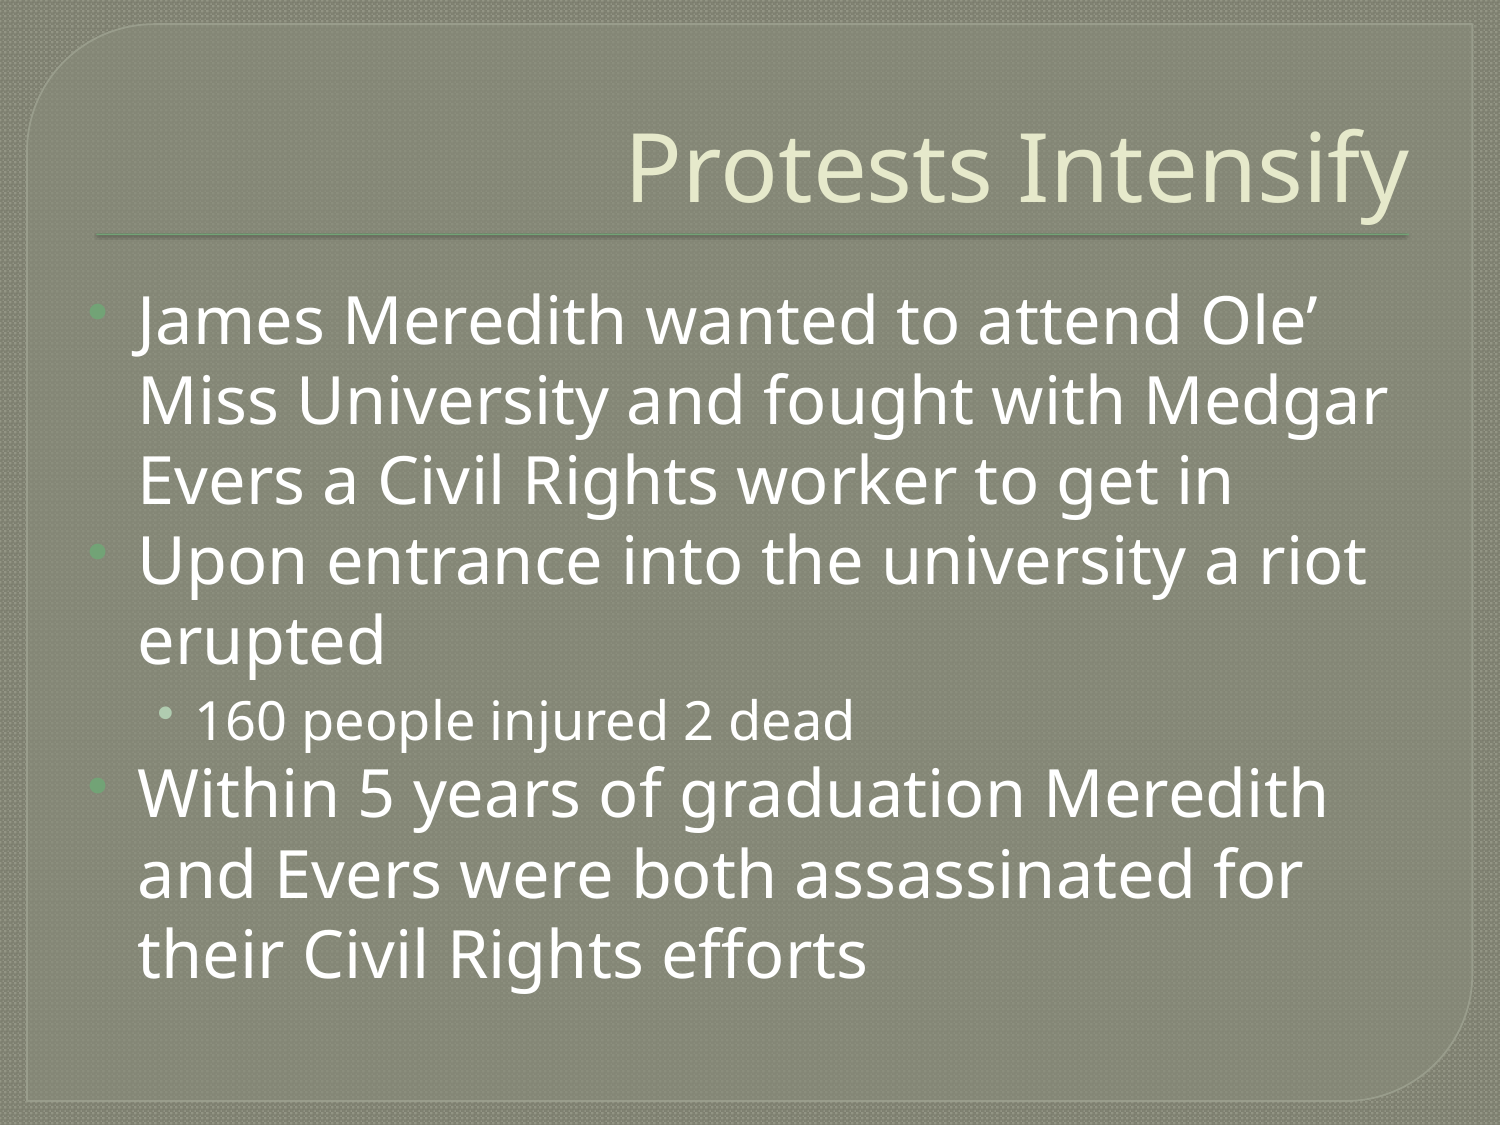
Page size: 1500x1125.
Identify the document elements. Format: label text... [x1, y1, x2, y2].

title Protests Intensify [75, 41, 1425, 230]
list James Meredith wanted to attend Ole’ Miss University and fought with Medgar Evers a Civil Rights worker to get in Upon entrance into the university a riot erupted 160 people injured 2 dead Within 5 years of graduation Meredith and Evers were both assassinated for their Civil Rights efforts [75, 270, 1425, 1013]
